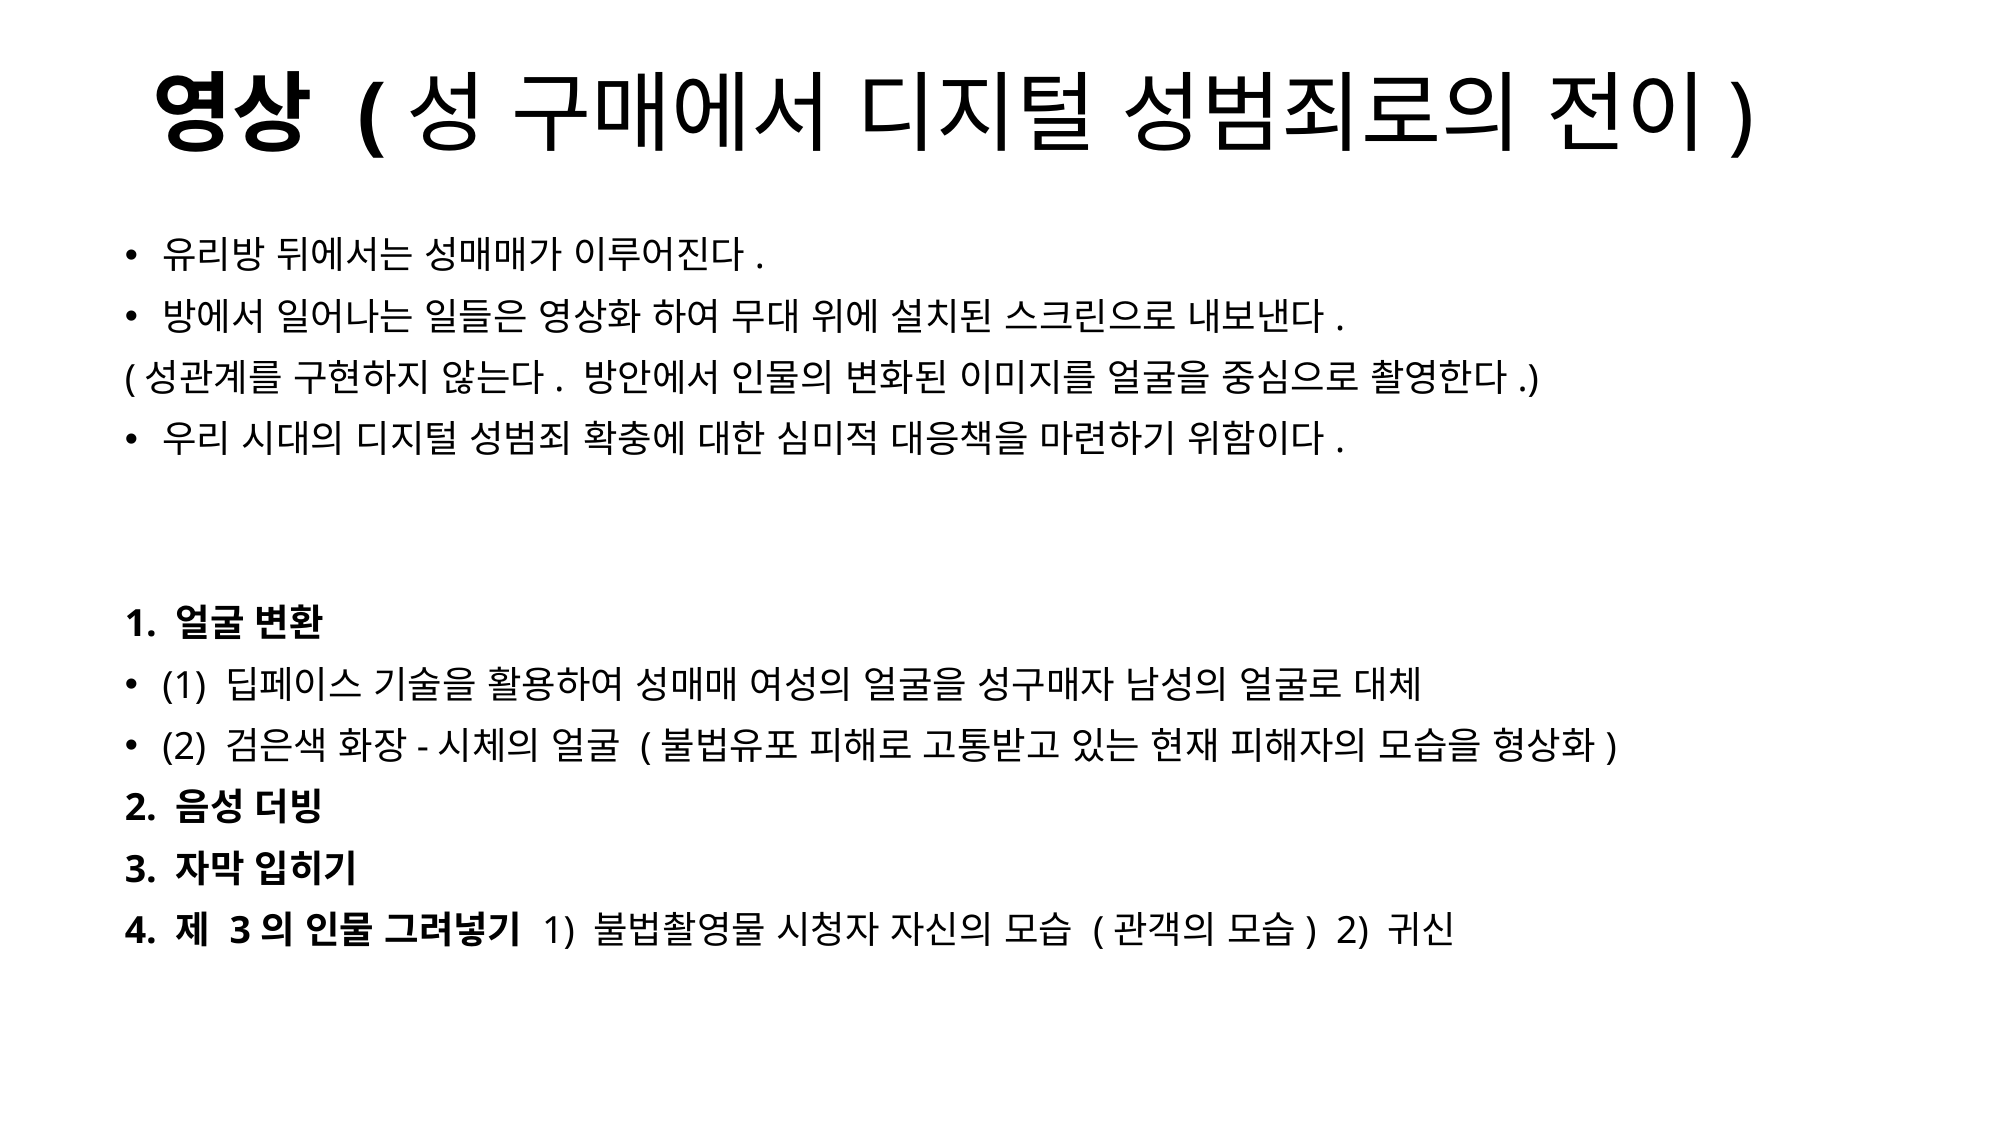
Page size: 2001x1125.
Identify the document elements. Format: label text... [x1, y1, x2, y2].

title 영상 (성 구매에서 디지털 성범죄로의 전이) [137, 59, 1863, 278]
list 유리방 뒤에서는 성매매가 이루어진다. 방에서 일어나는 일들은 영상화 하여 무대 위에 설치된 스크린으로 내보낸다. (성관계를 구현하지 않는다. 방안에서 인물의 변화된 이미지를 얼굴을 중심으로 촬영한다.) 우리 시대의 디지털 성범죄 확충에 대한 심미적 대응책을 마련하기 위함이다. 1. 얼굴 변환 (1) 딥페이스 기술을 활용하여 성매매 여성의 얼굴을 성구매자 남성의 얼굴로 대체 (2) 검은색 화장-시체의 얼굴 (불법유포 피해로 고통받고 있는 현재 피해자의 모습을 형상화) 2. 음성 더빙 3. 자막 입히기 4. 제 3의 인물 그려넣기 1) 불법촬영물 시청자 자신의 모습 (관객의 모습) 2) 귀신 [109, 229, 1835, 943]
